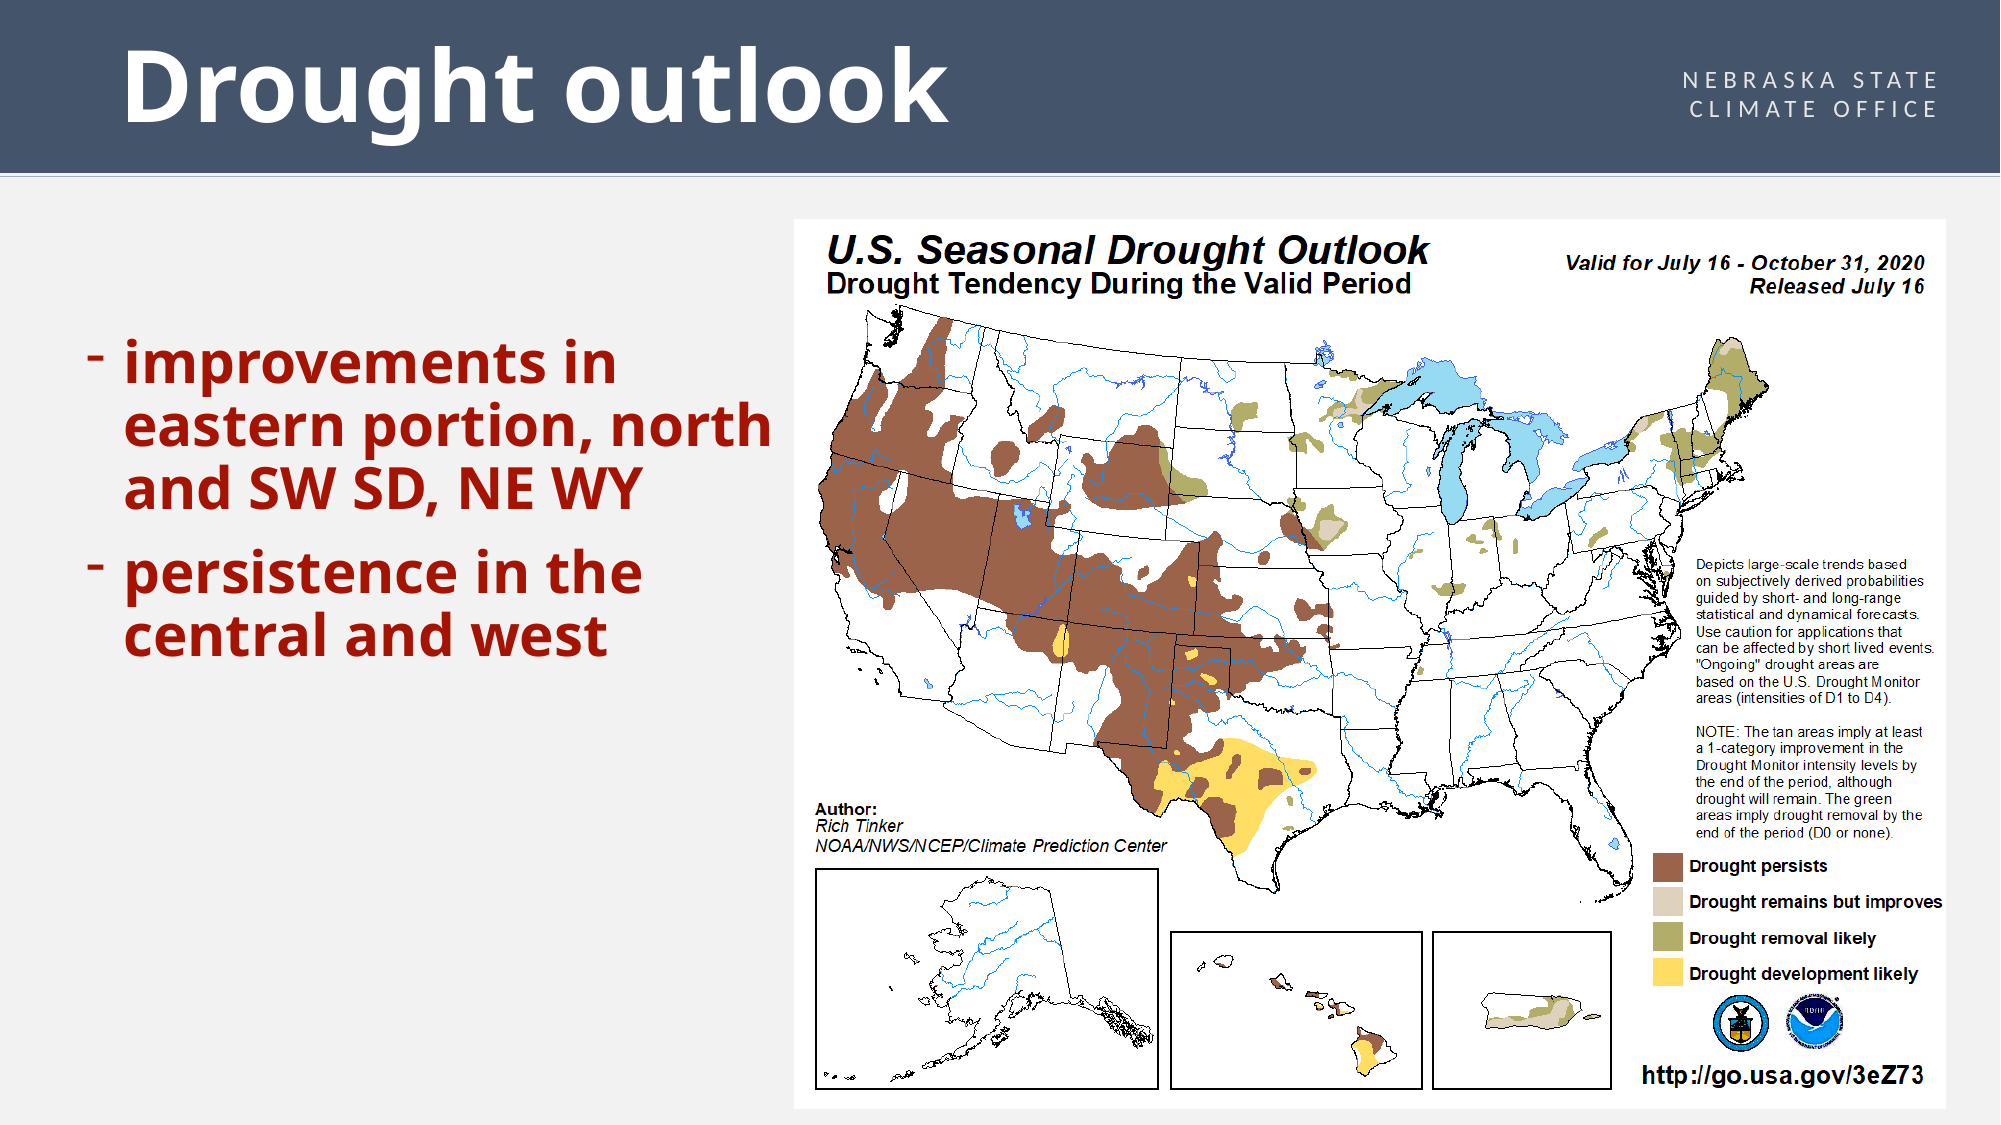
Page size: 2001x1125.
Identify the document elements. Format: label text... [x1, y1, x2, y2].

text_box [0, 0, 2000, 173]
footer NEBRASKA STATE CLIMATE OFFICE [1655, 60, 1971, 127]
picture [794, 219, 1946, 1109]
list improvements in eastern portion, north and SW SD, NE WY persistence in the central and west [70, 325, 794, 688]
title Drought outlook [104, 55, 1813, 126]
